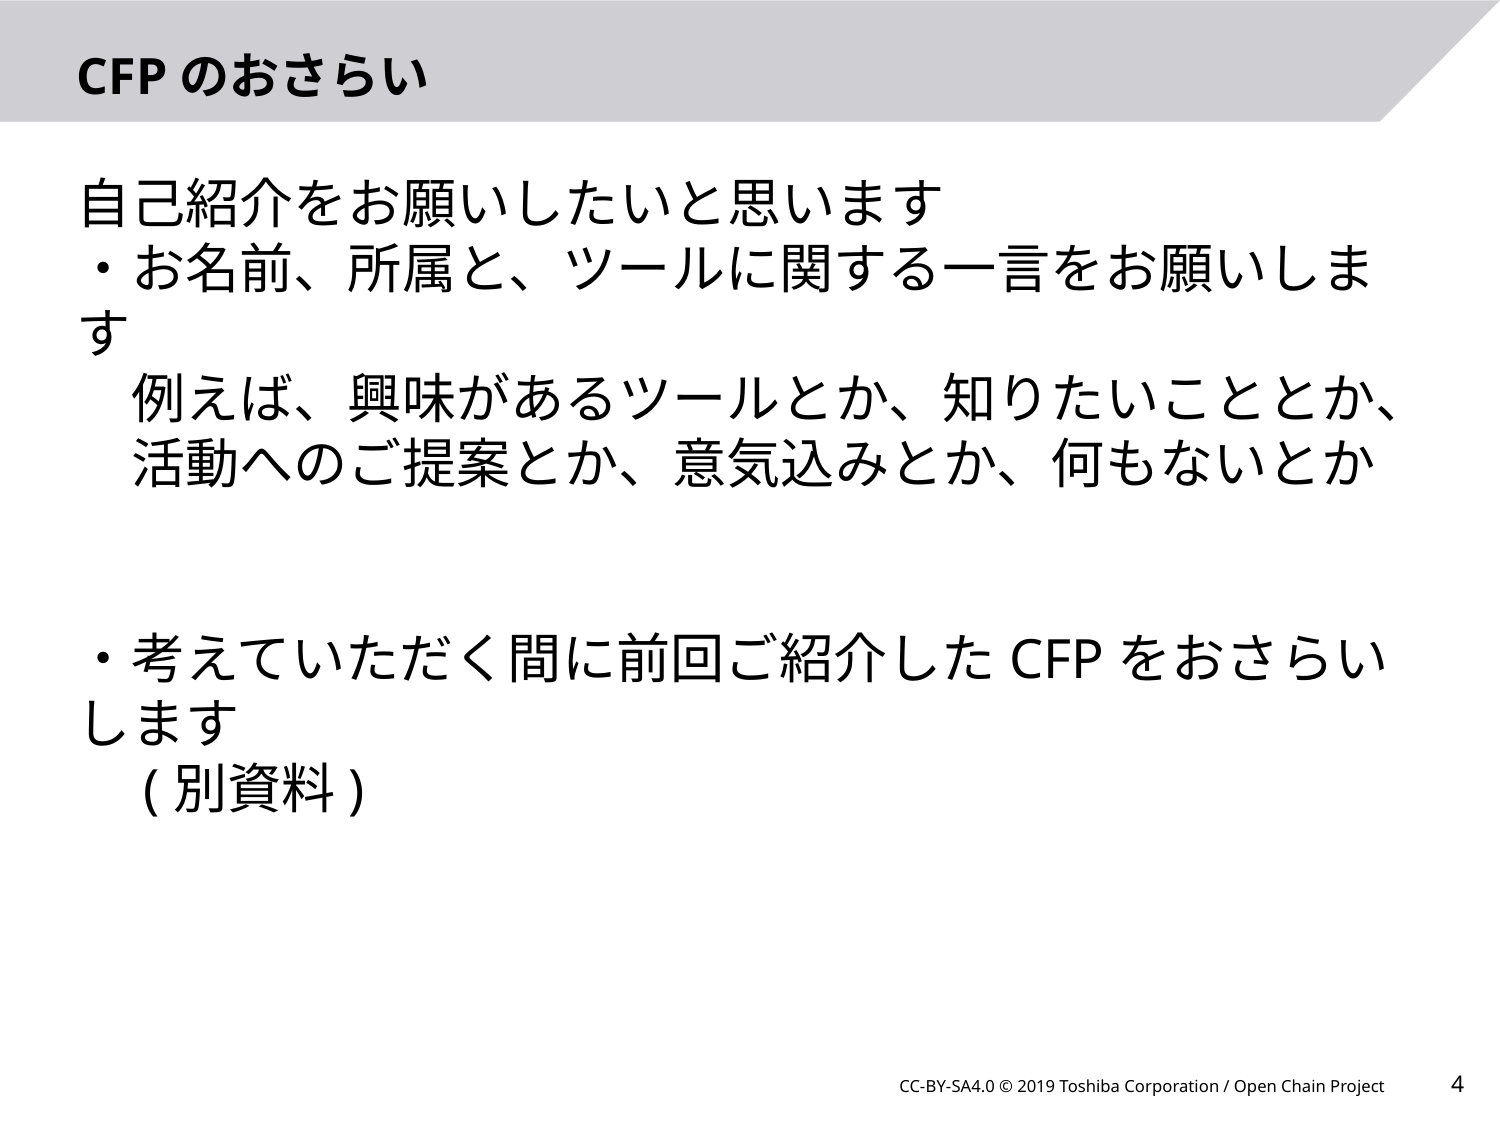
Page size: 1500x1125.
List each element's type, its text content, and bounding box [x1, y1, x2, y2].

list 自己紹介をお願いしたいと思います ・お名前、所属と、ツールに関する一言をお願いします 例えば、興味があるツールとか、知りたいこととか、 活動へのご提案とか、意気込みとか、何もないとか ・考えていただく間に前回ご紹介したCFPをおさらいします (別資料) [76, 162, 1421, 1043]
title CFPのおさらい [0, 0, 1500, 123]
